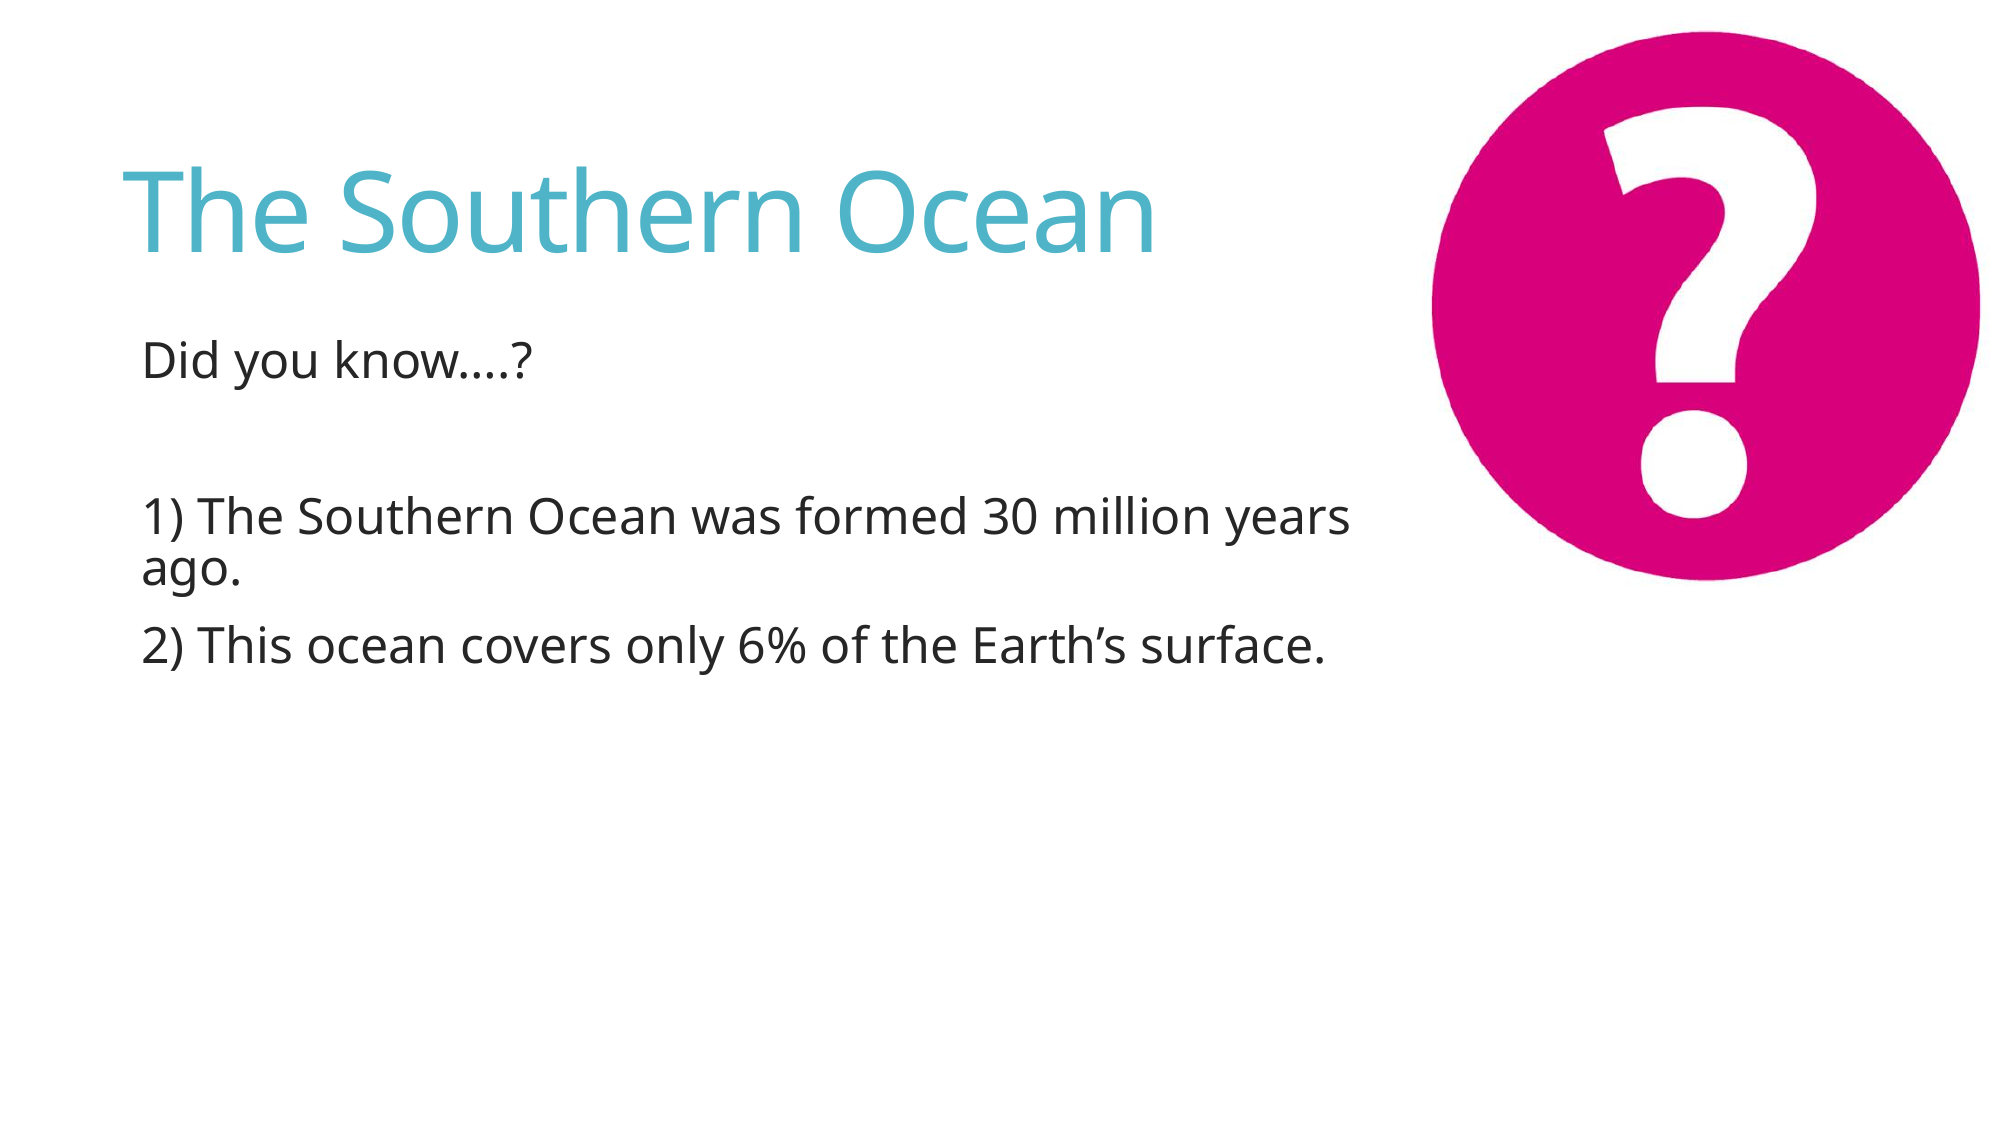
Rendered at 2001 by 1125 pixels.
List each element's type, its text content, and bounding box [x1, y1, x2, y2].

picture [1402, 19, 2000, 591]
title The Southern Ocean [107, 81, 1402, 354]
list Did you know….? 1) The Southern Ocean was formed 30 million years ago. 2) This ocean covers only 6% of the Earth’s surface. [111, 329, 1403, 948]
